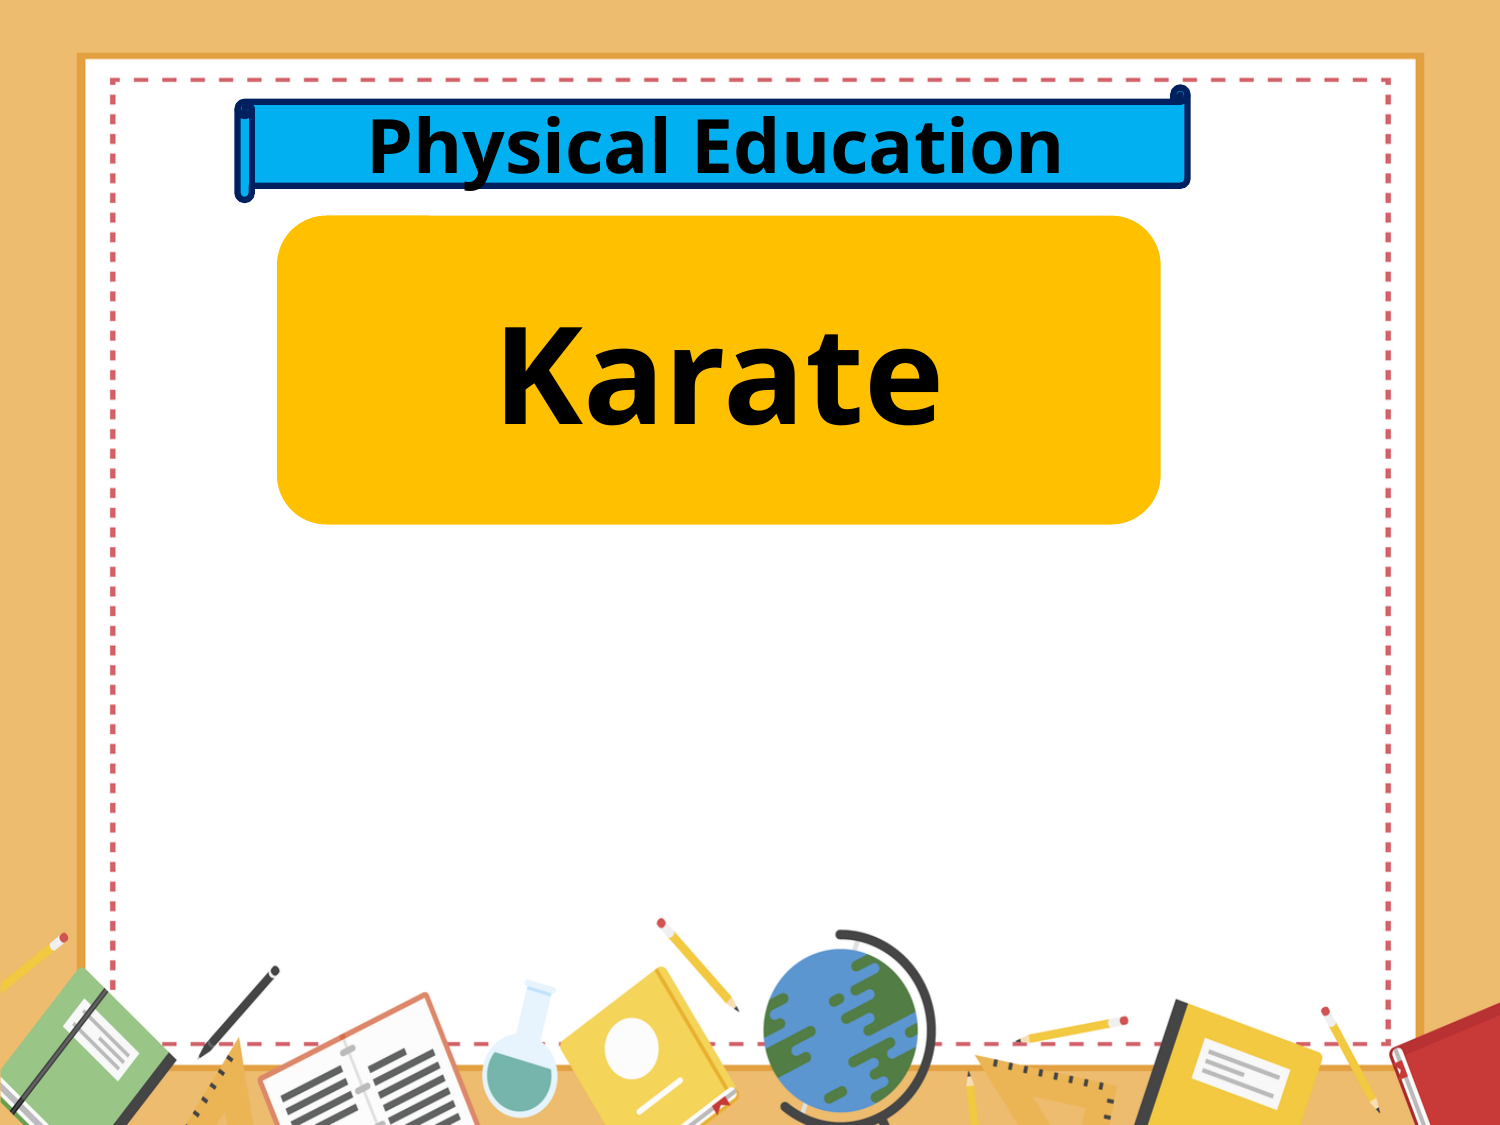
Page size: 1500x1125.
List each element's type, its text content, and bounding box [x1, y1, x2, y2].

text_box Physical Education [235, 85, 1190, 203]
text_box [162, 212, 1276, 938]
picture [0, 0, 1500, 1125]
